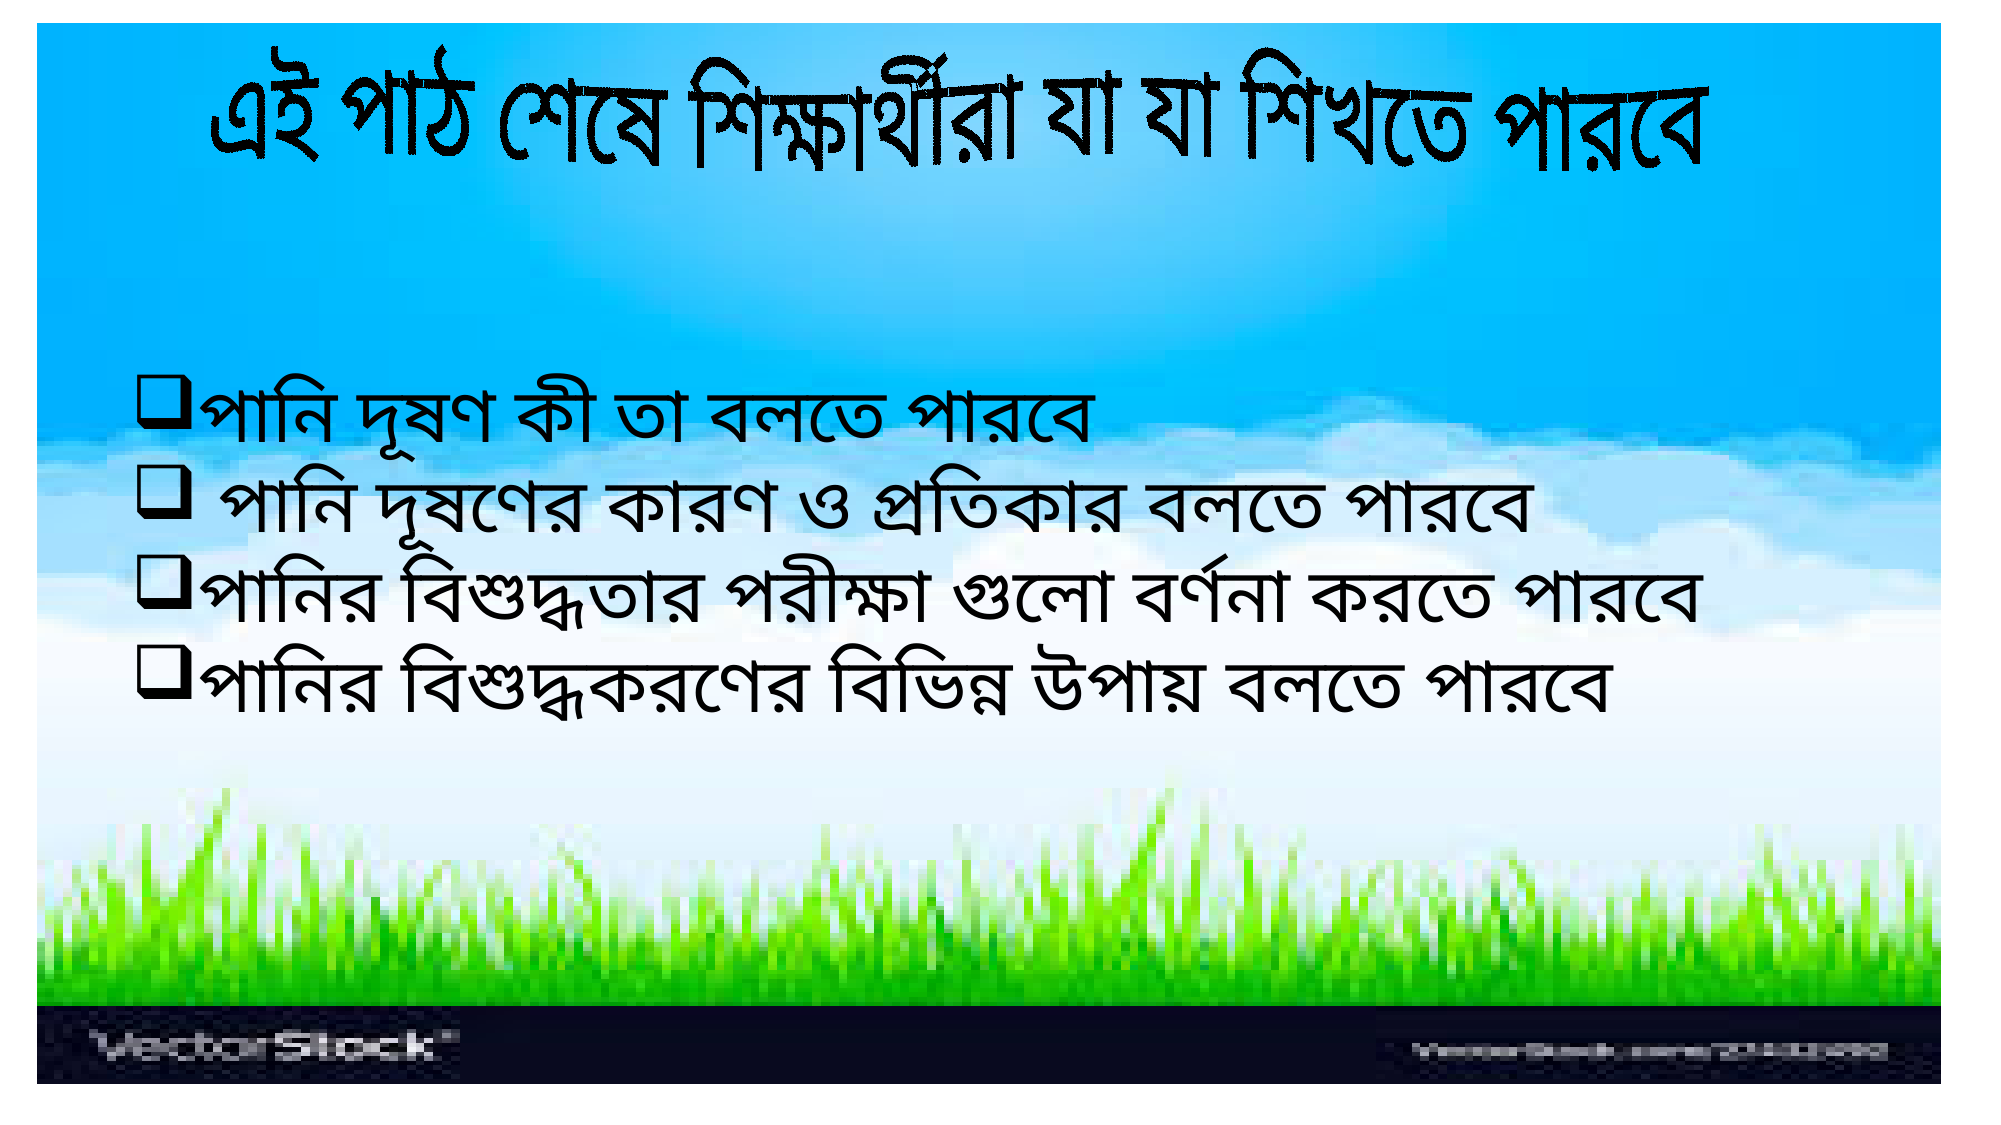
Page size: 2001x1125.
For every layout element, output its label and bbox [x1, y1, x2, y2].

picture [212, 83, 264, 157]
picture [1555, 88, 1577, 170]
picture [1629, 92, 1659, 167]
picture [1588, 158, 1597, 170]
picture [1497, 89, 1553, 170]
picture [402, 72, 422, 153]
picture [343, 71, 399, 152]
picture [1579, 94, 1626, 170]
picture [37, 375, 1941, 1084]
picture [496, 23, 1481, 368]
picture [425, 47, 474, 155]
picture [272, 47, 318, 160]
picture [1659, 88, 1708, 163]
